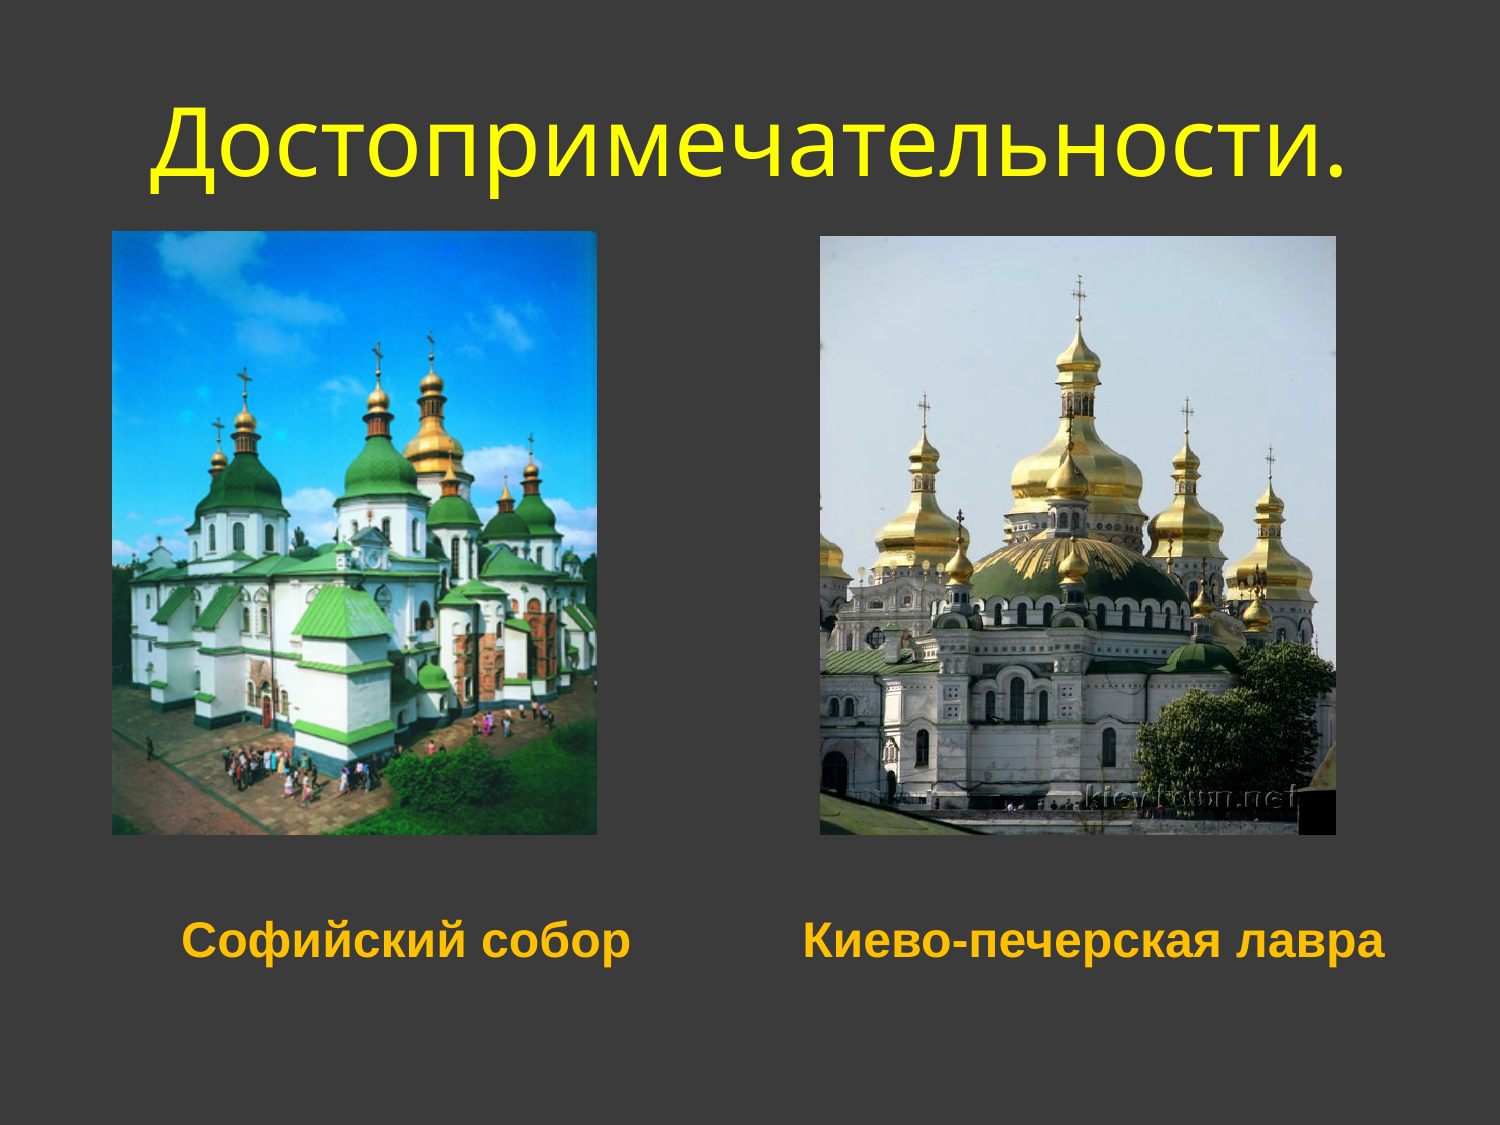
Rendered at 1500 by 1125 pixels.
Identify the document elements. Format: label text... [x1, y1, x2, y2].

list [820, 236, 1337, 835]
list Софийский собор [75, 900, 738, 1038]
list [111, 231, 597, 835]
title Достопримечательности. [75, 44, 1425, 233]
list Киево-печерская лавра [761, 900, 1425, 1038]
